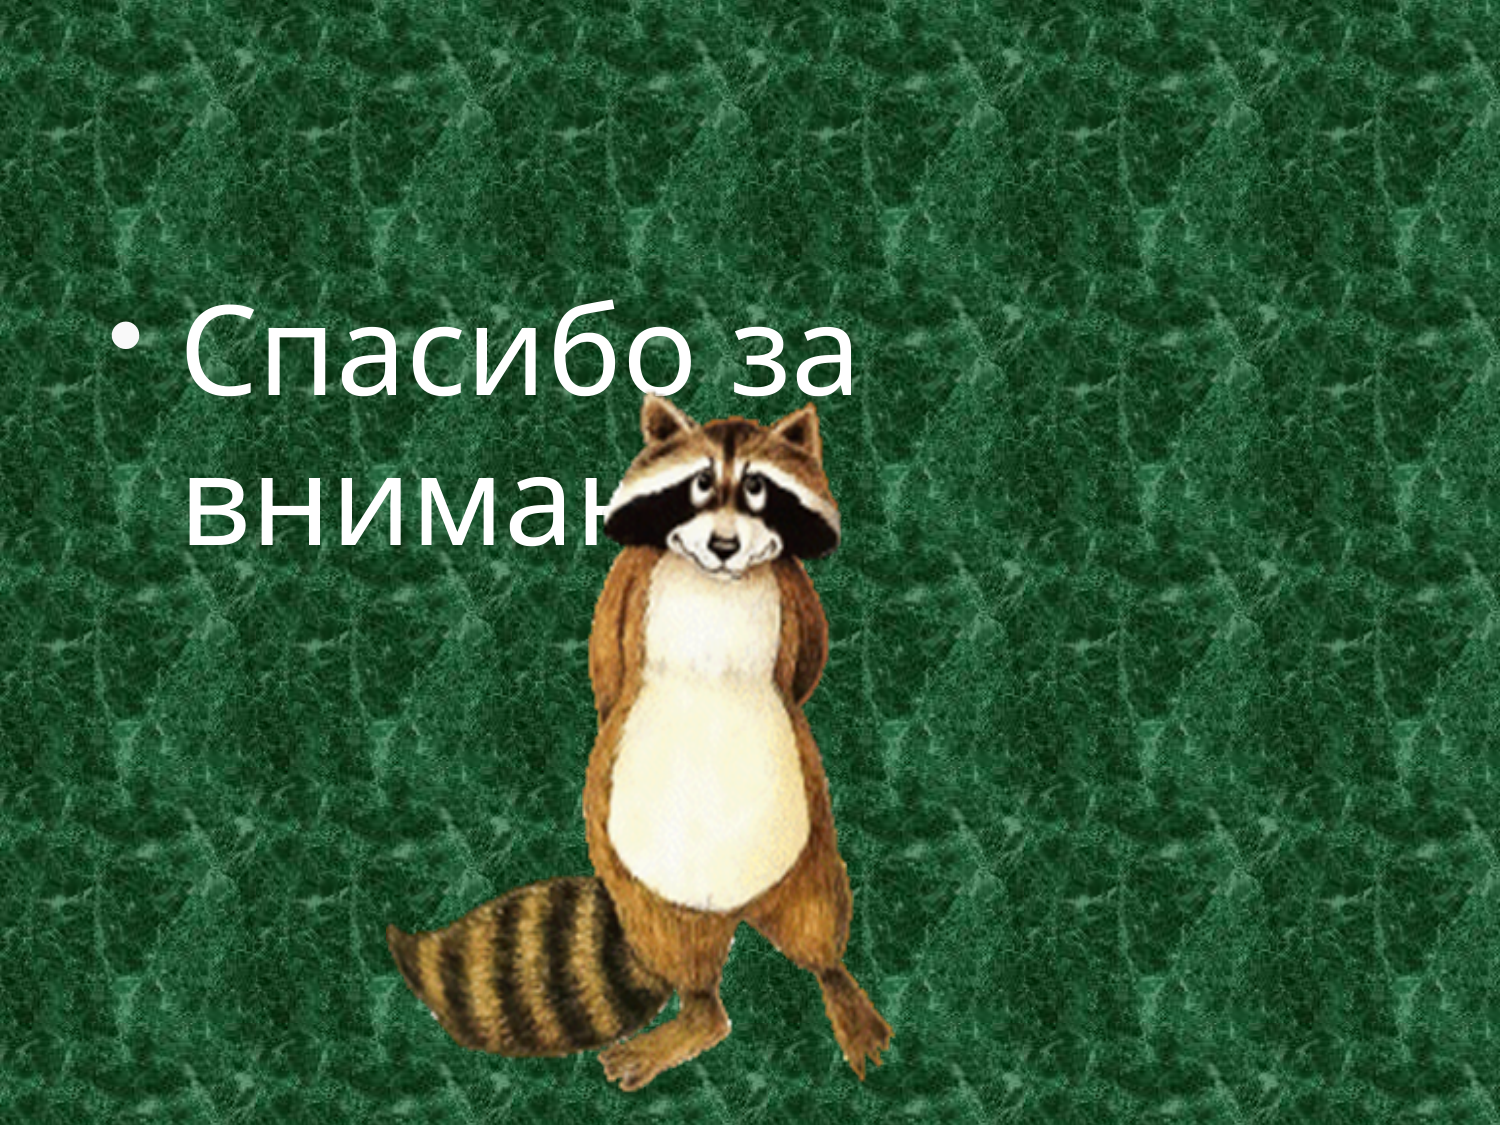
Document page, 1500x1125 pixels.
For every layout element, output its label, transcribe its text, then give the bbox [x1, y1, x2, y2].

list Спасибо за внимание [75, 262, 1425, 1035]
picture [0, 0, 1500, 1125]
